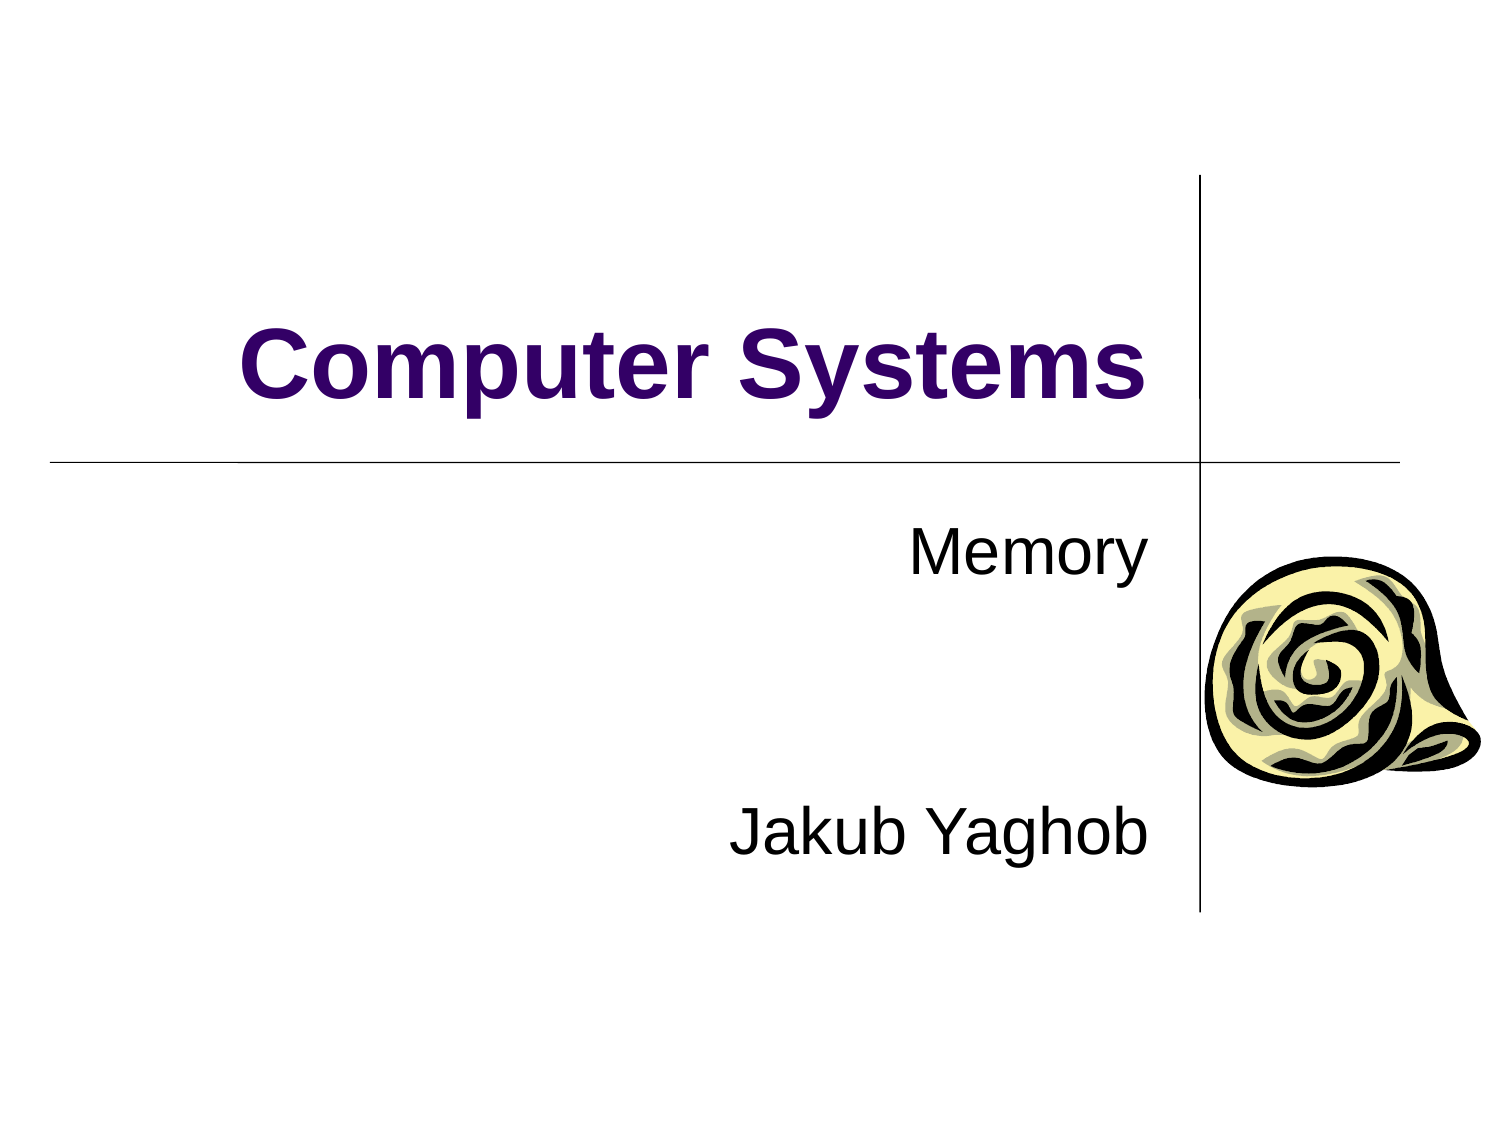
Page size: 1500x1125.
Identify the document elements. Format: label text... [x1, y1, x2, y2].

title Computer Systems [51, 76, 1165, 427]
subtitle Memory Jakub Yaghob [139, 499, 1165, 888]
